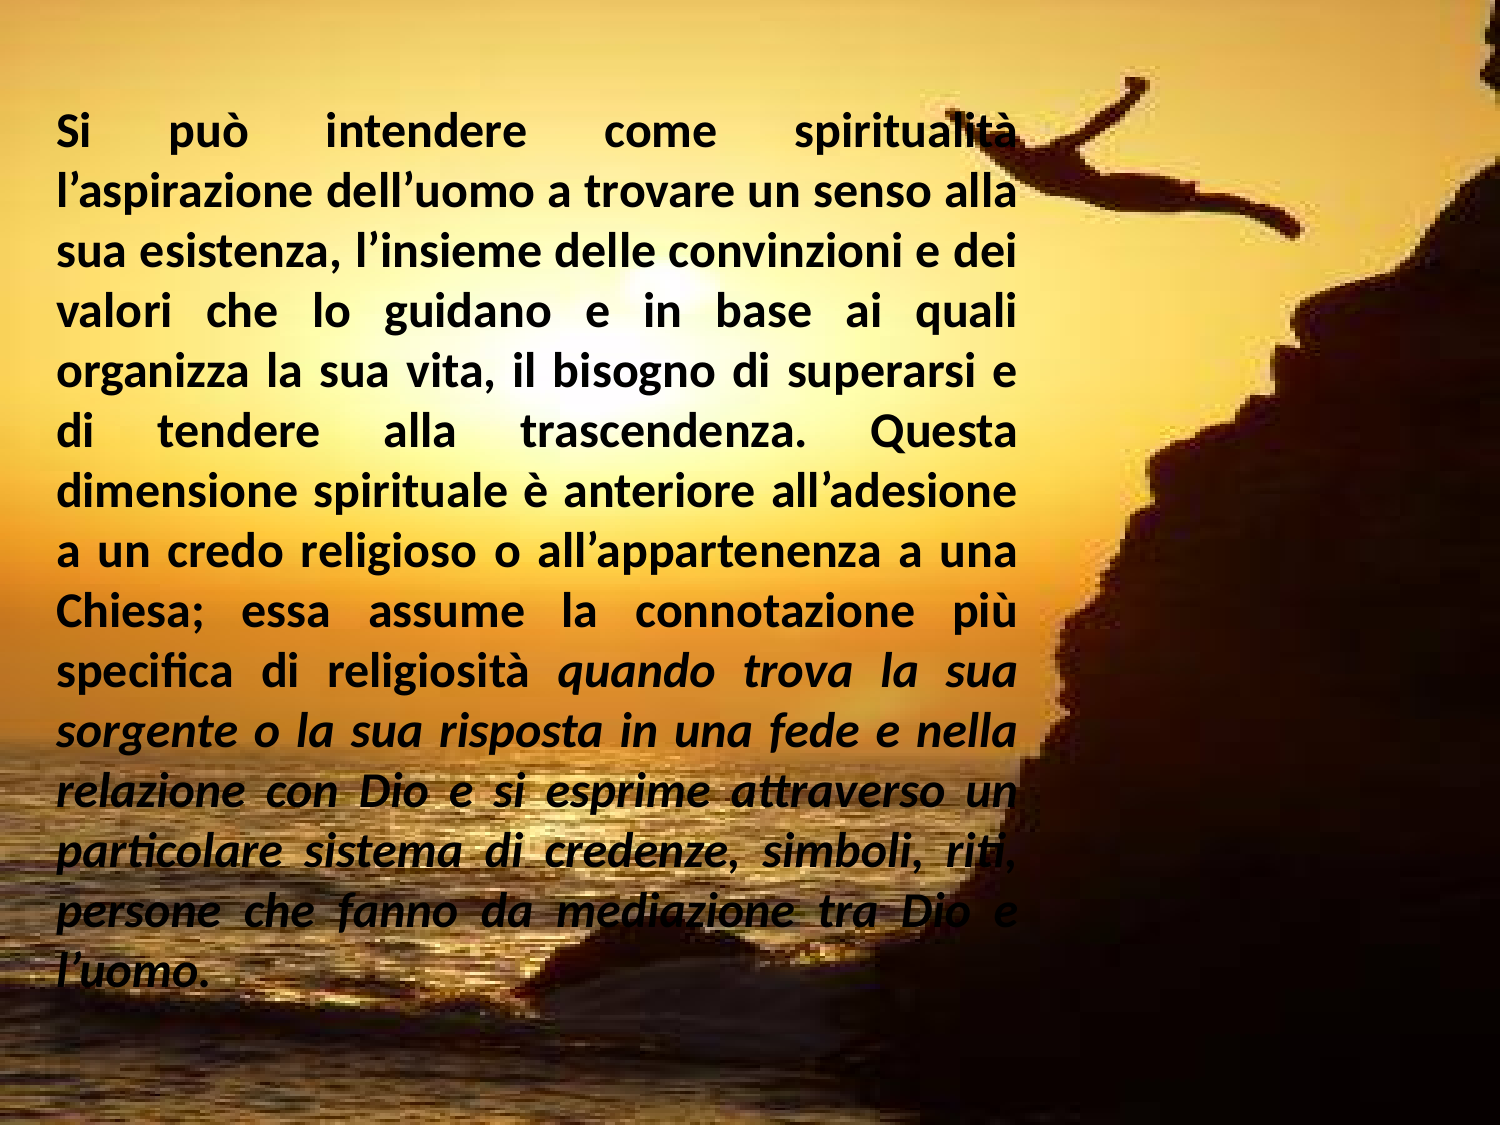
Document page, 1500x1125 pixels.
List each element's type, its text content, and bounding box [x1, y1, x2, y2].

picture [0, 0, 1500, 1125]
text_box Si può intendere come spiritualità l’aspirazione dell’uomo a trovare un senso alla sua esistenza, l’insieme delle convinzioni e dei valori che lo guidano e in base ai quali organizza la sua vita, il bisogno di superarsi e di tendere alla trascendenza. Questa dimensione spirituale è anteriore all’adesione a un credo religioso o all’appartenenza a una Chiesa; essa assume la connotazione più specifica di religiosità quando trova la sua sorgente o la sua risposta in una fede e nella relazione con Dio e si esprime attraverso un particolare sistema di credenze, simboli, riti, persone che fanno da mediazione tra Dio e l’uomo. [41, 89, 1034, 1005]
